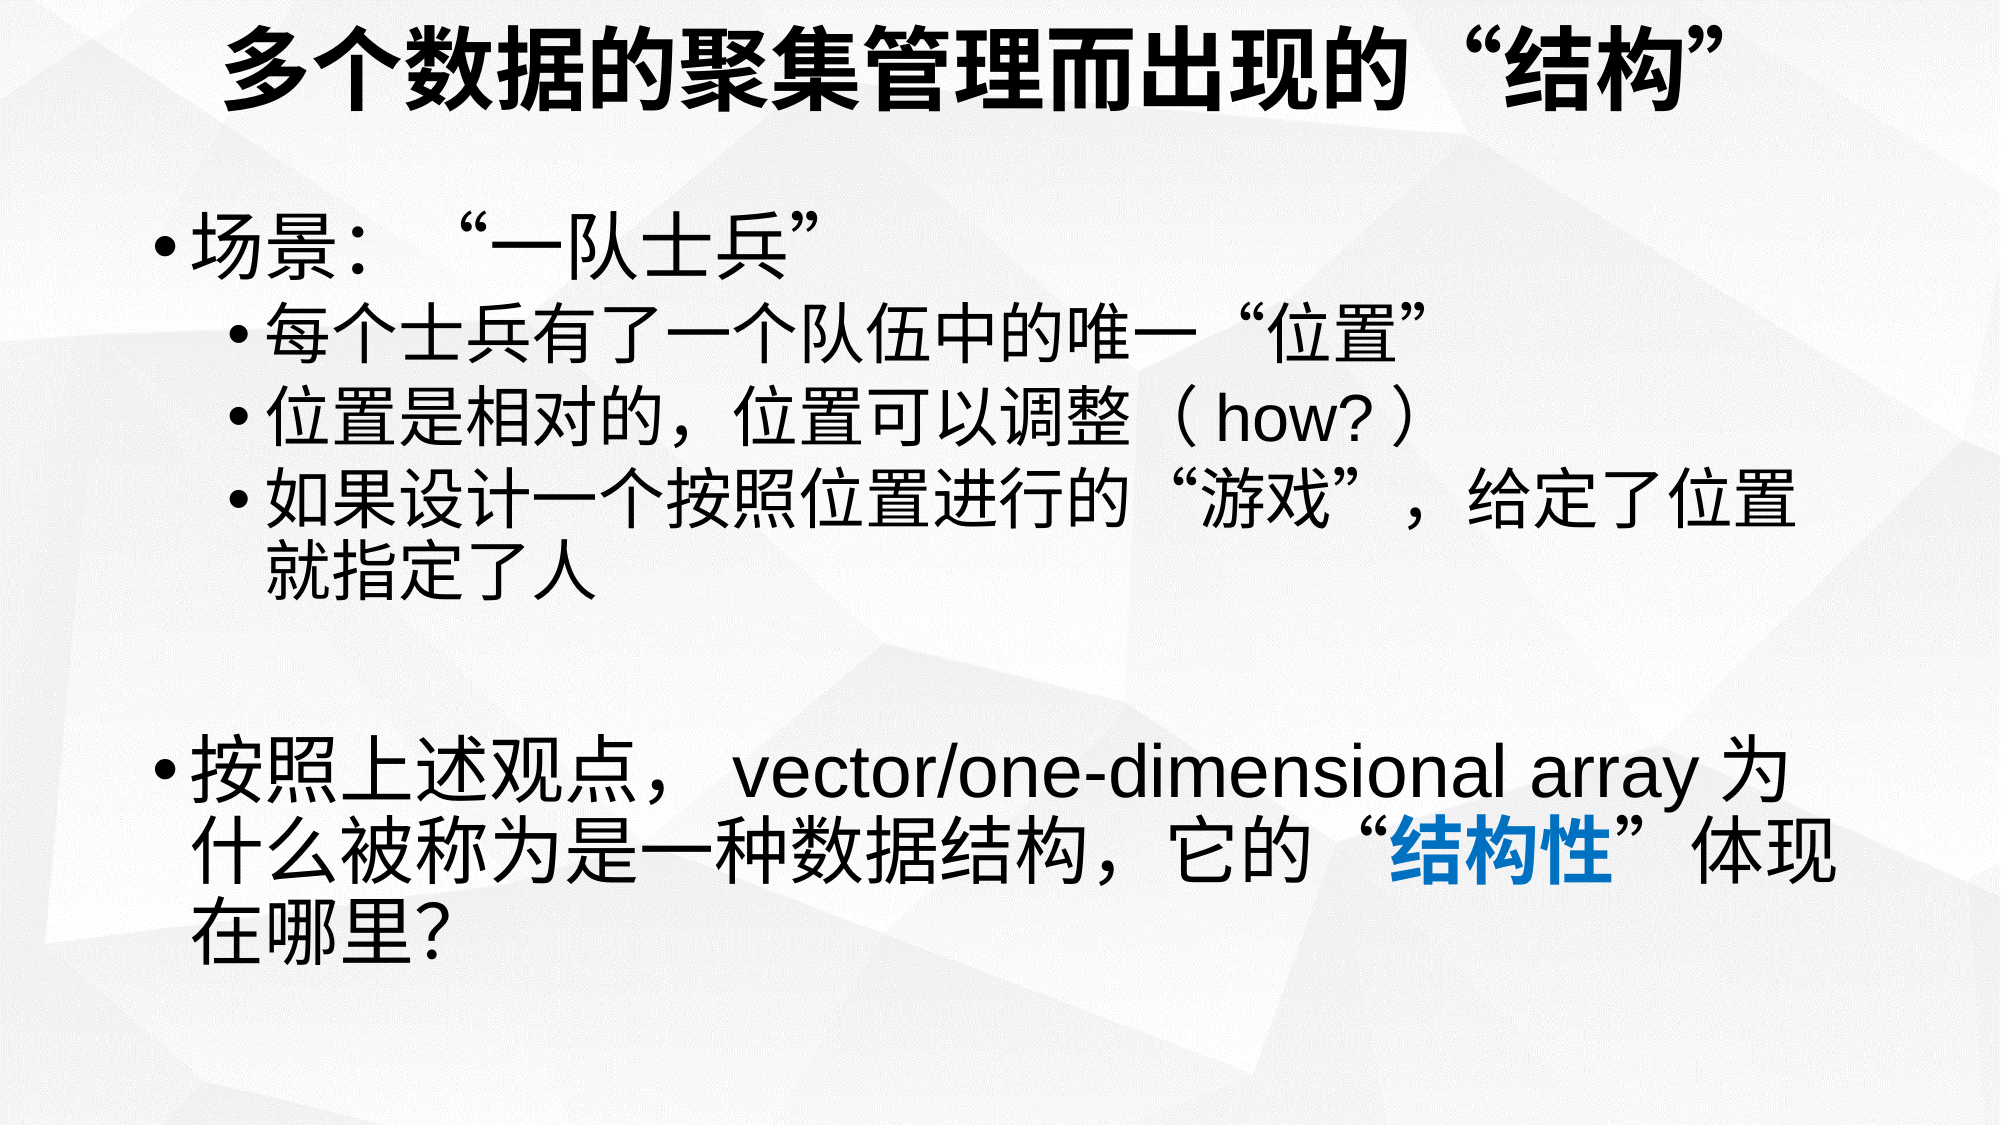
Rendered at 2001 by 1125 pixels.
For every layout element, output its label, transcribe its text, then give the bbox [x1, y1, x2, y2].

title 多个数据的聚集管理而出现的“结构” [0, 0, 2000, 149]
list 场景：“一队士兵” 每个士兵有了一个队伍中的唯一“位置” 位置是相对的，位置可以调整（how?） 如果设计一个按照位置进行的“游戏”，给定了位置就指定了人 按照上述观点，vector/one-dimensional array为什么被称为是一种数据结构，它的“结构性”体现在哪里？ [137, 202, 1863, 1014]
picture [0, 0, 2001, 1125]
